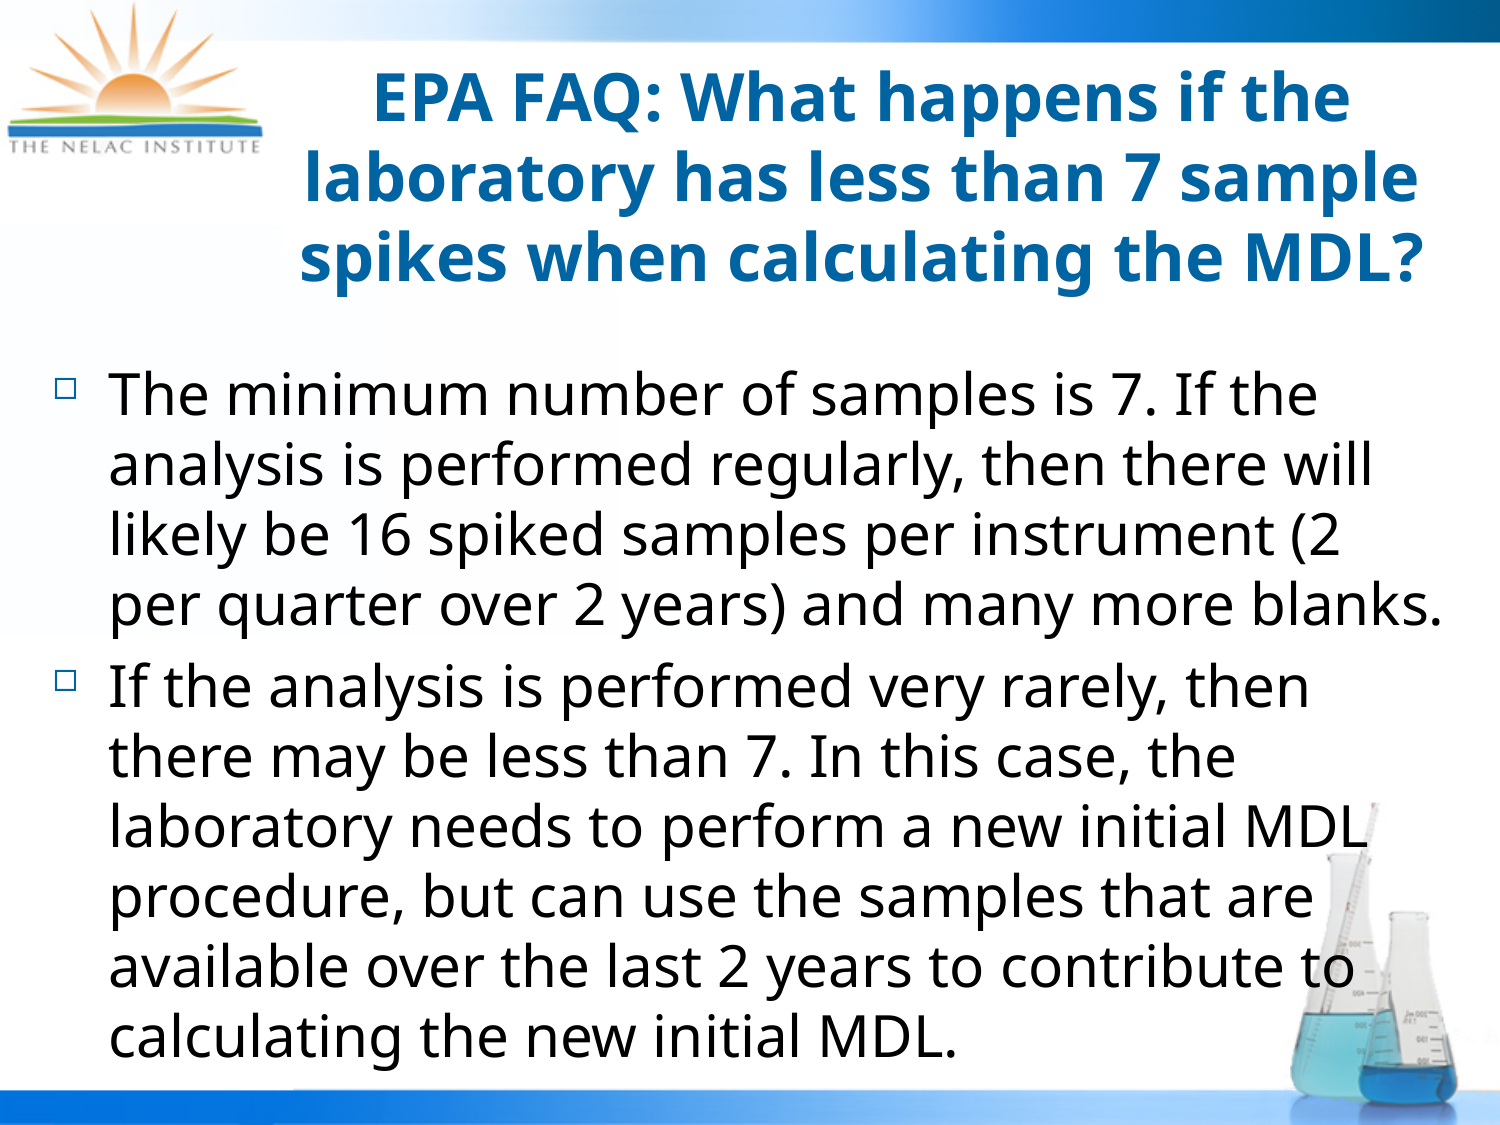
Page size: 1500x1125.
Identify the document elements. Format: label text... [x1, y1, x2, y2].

list The minimum number of samples is 7. If the analysis is performed regularly, then there will likely be 16 spiked samples per instrument (2 per quarter over 2 years) and many more blanks. If the analysis is performed very rarely, then there may be less than 7. In this case, the laboratory needs to perform a new initial MDL procedure, but can use the samples that are available over the last 2 years to contribute to calculating the new initial MDL. [37, 350, 1463, 1063]
picture [0, 0, 1500, 1125]
title EPA FAQ: What happens if the laboratory has less than 7 sample spikes when calculating the MDL? [262, 62, 1463, 288]
